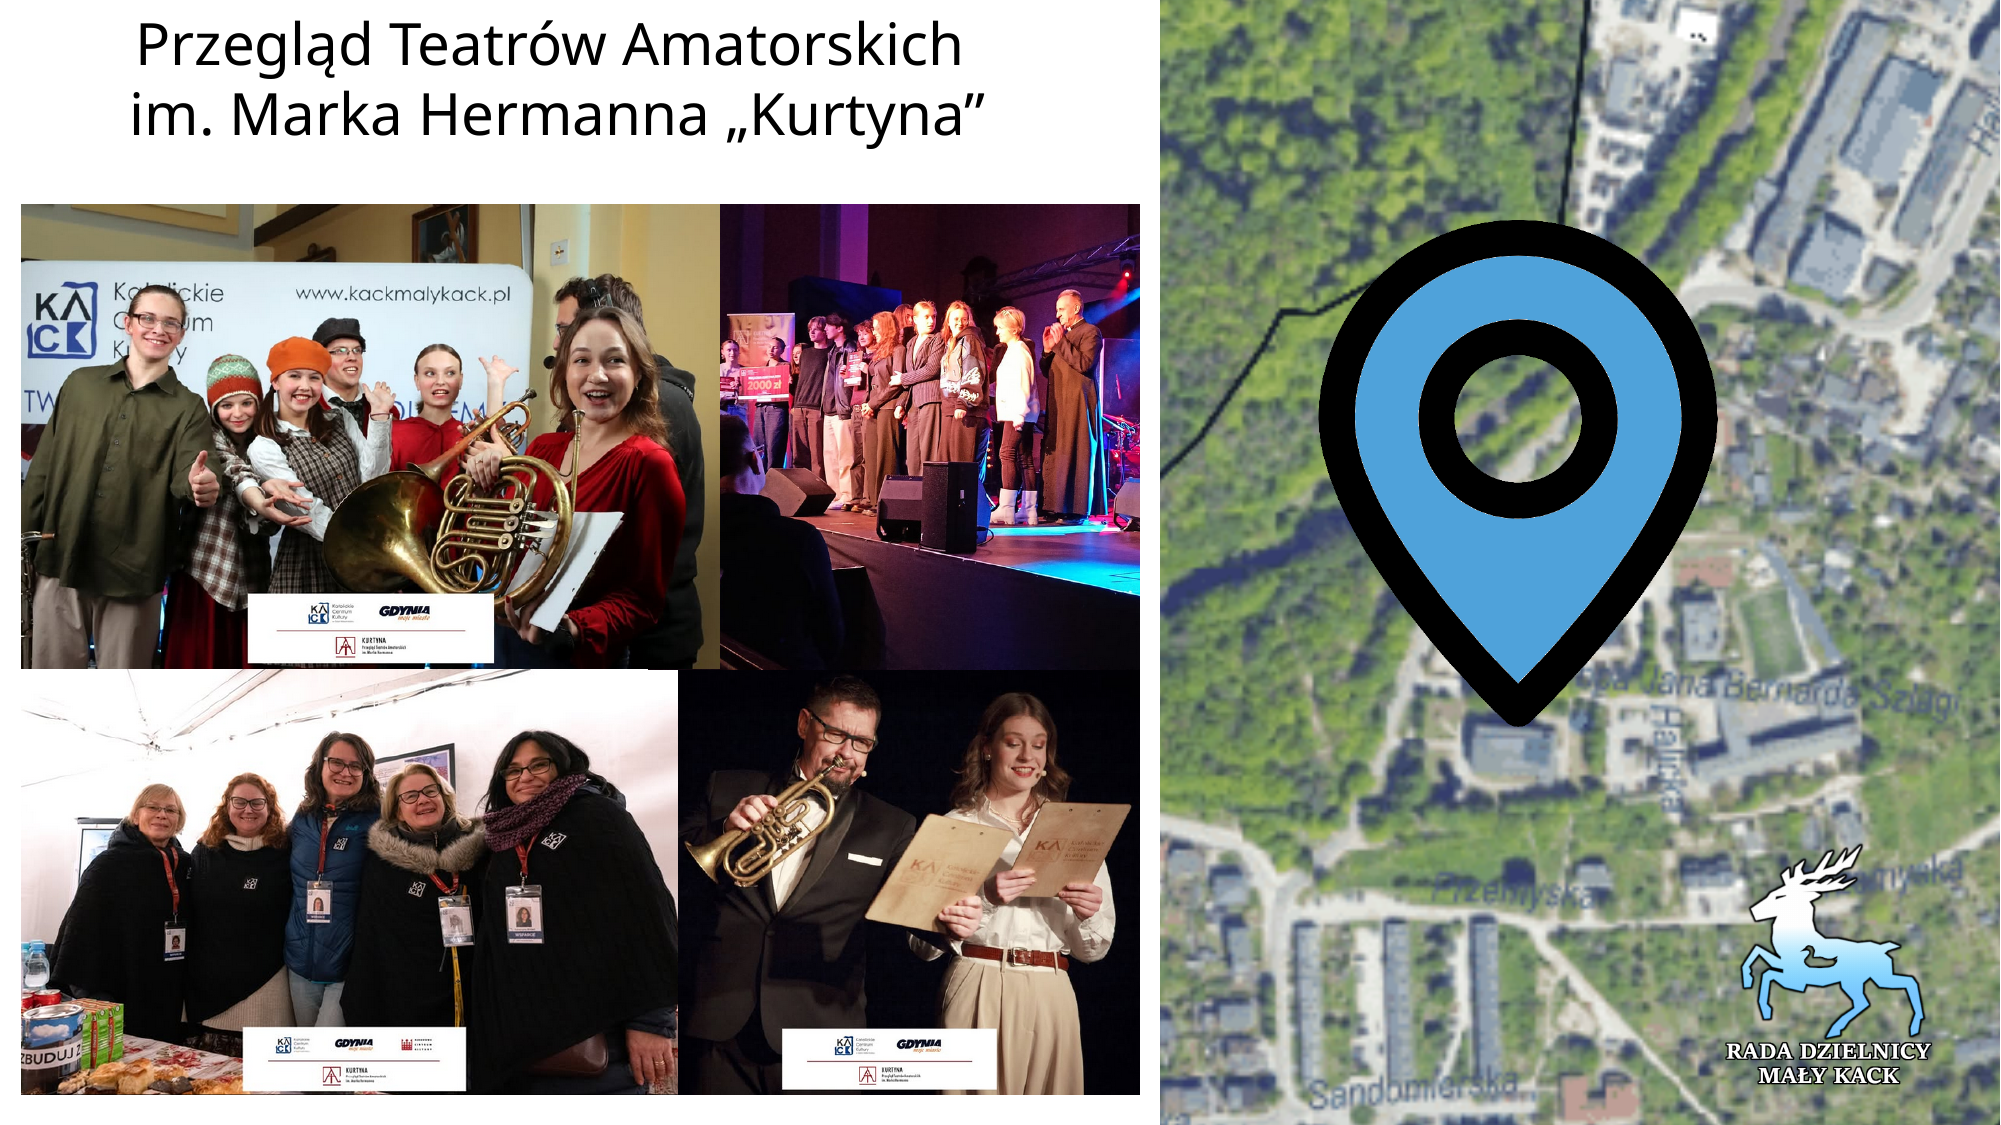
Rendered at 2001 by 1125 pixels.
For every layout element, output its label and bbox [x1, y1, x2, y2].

picture [1282, 214, 1753, 733]
picture [21, 204, 1140, 1095]
list [0, 0, 2000, 1125]
picture [1688, 835, 1967, 1115]
